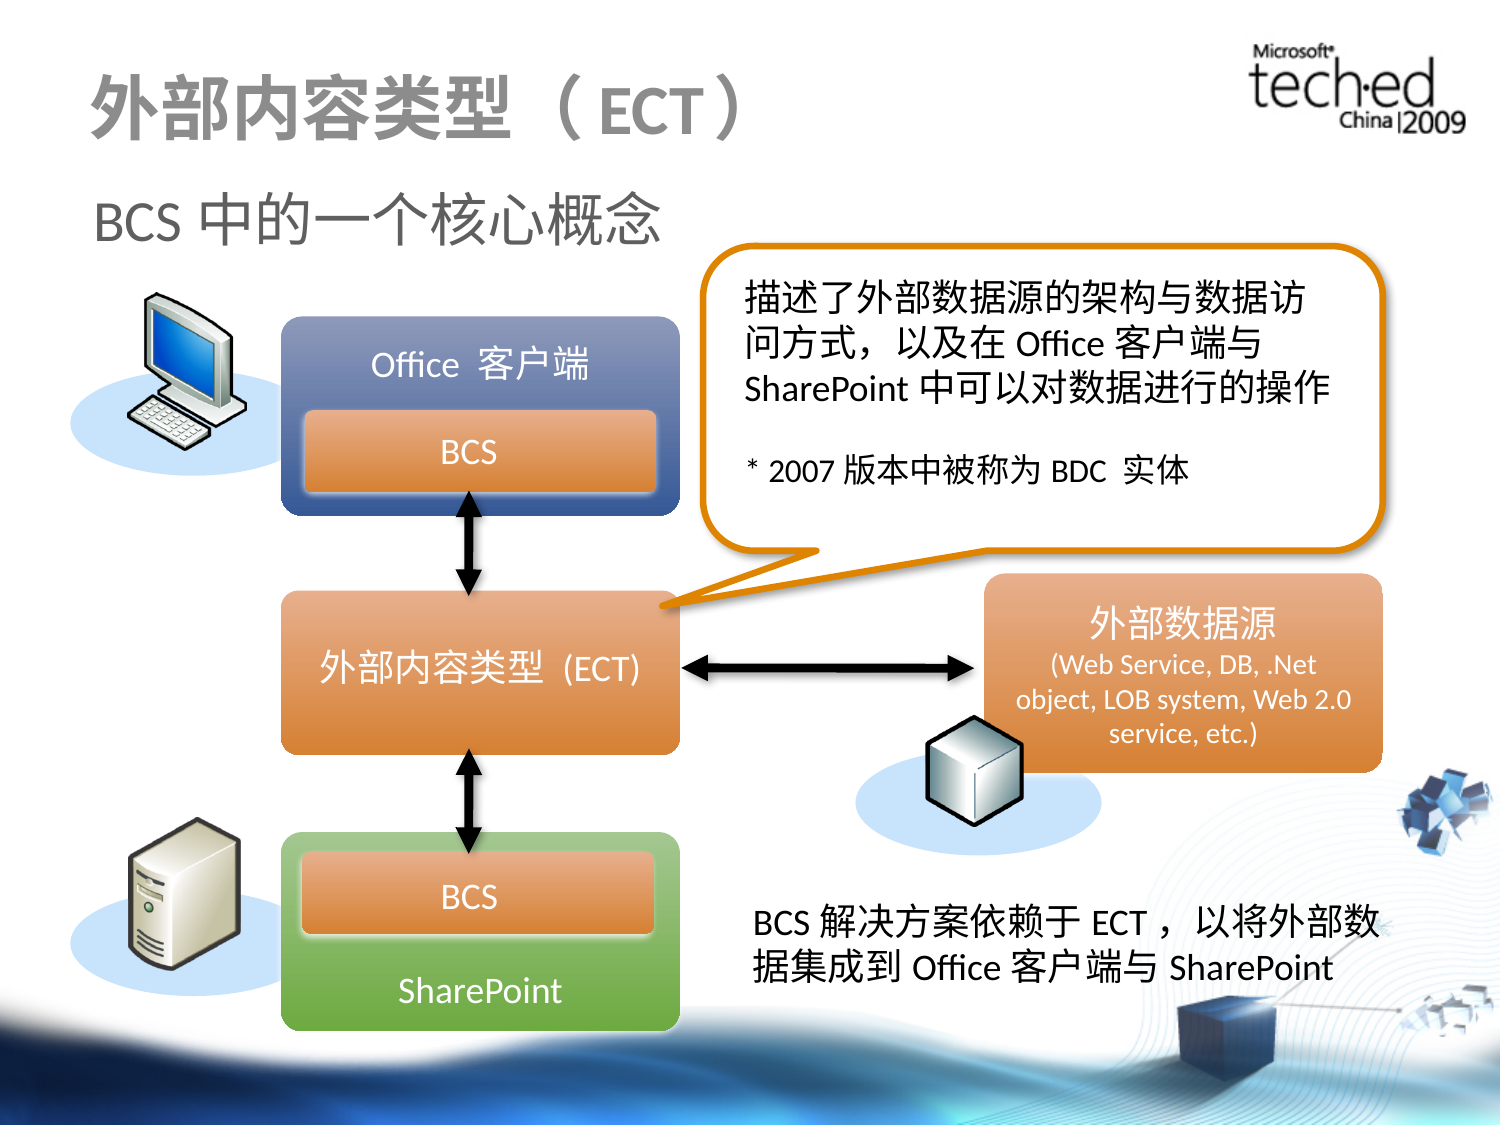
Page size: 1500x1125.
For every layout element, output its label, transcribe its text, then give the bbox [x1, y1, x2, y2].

text_box [281, 316, 680, 516]
text_box 外部数据源 (Web Service, DB, .Net object, LOB system, Web 2.0 service, etc.) [1007, 599, 1360, 840]
text_box [281, 831, 680, 1032]
text_box BCS解决方案依赖于ECT，以将外部数据集成到Office客户端与SharePoint [738, 890, 1414, 996]
text_box BCS中的一个核心概念 [78, 175, 678, 261]
title 外部内容类型（ECT） [75, 45, 1425, 233]
text_box [281, 590, 680, 755]
text_box [302, 851, 654, 934]
text_box [67, 373, 275, 480]
text_box SharePoint [304, 966, 657, 1012]
text_box [304, 410, 657, 493]
text_box 外部内容类型 (ECT) [304, 644, 657, 690]
text_box [852, 753, 1074, 859]
text_box [984, 573, 1383, 773]
text_box Office 客户端 [304, 339, 657, 385]
text_box 描述了外部数据源的架构与数据访问方式，以及在Office客户端与SharePoint中可以对数据进行的操作 * 2007版本中被称为BDC 实体 [744, 274, 1343, 535]
text_box BCS [293, 871, 646, 917]
text_box [67, 892, 275, 1000]
picture [0, 0, 1500, 1125]
text_box BCS [292, 427, 645, 473]
text_box [659, 242, 1387, 610]
